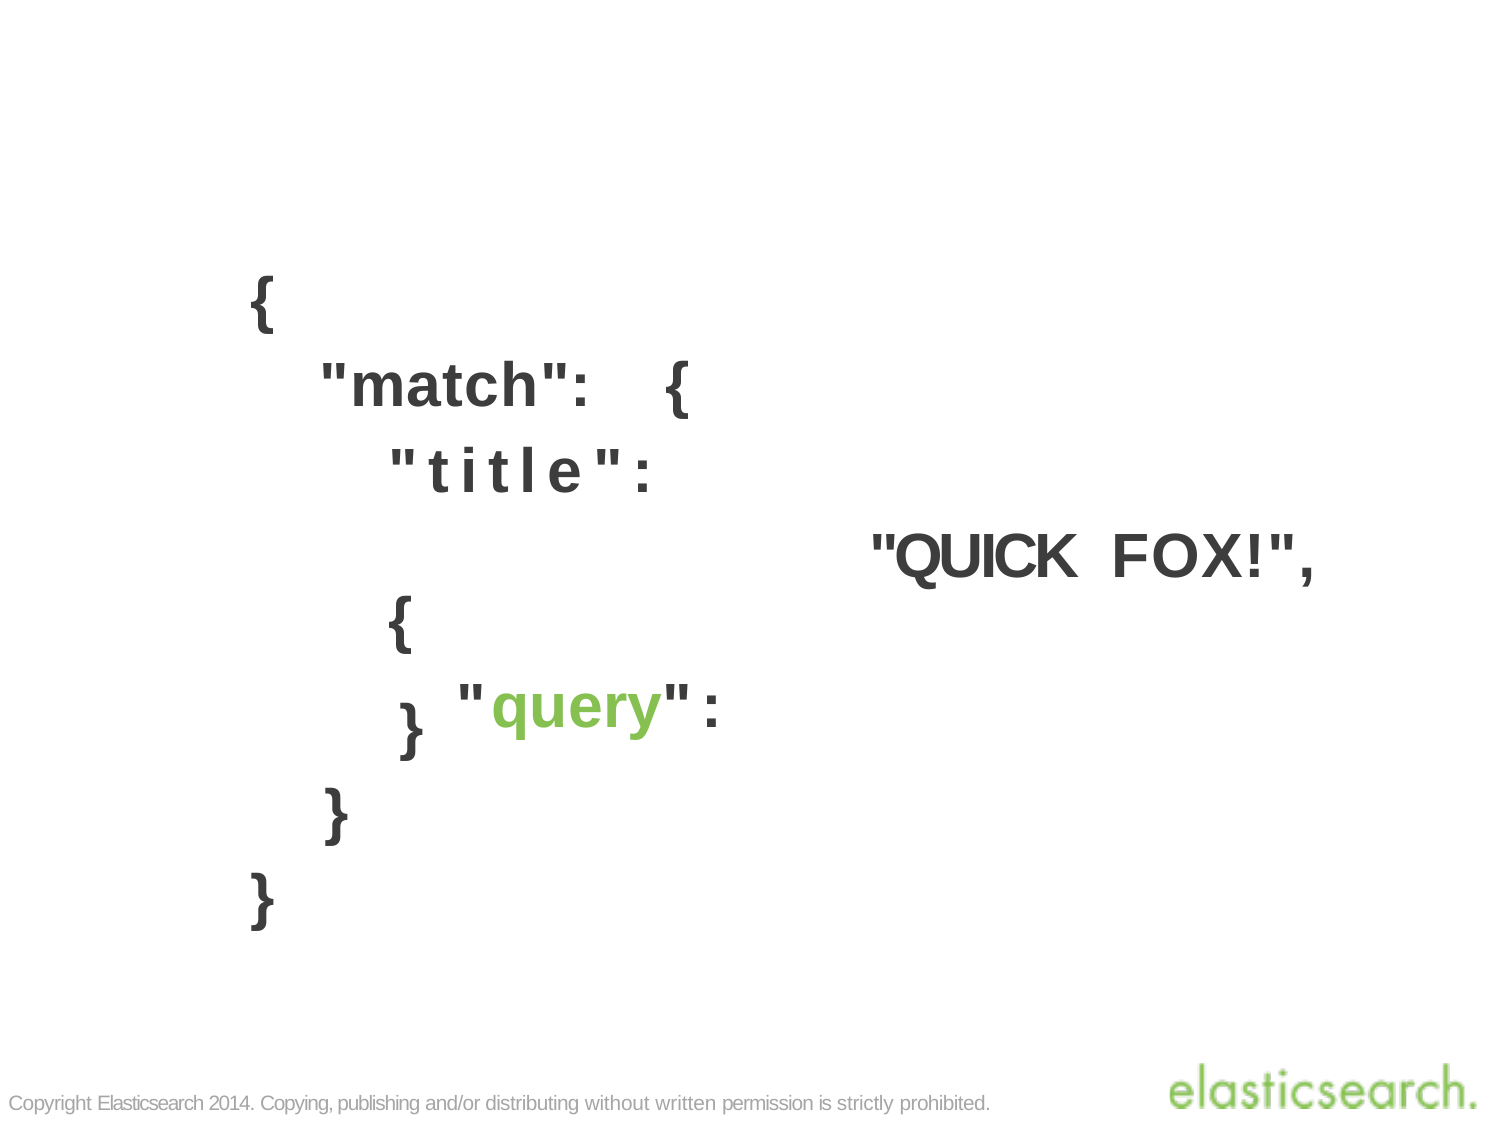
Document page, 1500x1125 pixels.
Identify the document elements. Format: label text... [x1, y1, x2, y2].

text_box } } } [248, 673, 425, 932]
text_box "QUICK FOX!", [867, 512, 1319, 590]
footer Copyright Elasticsearch 2014. Copying, publishing and/or distributing without written permission is strictly prohibited. [6, 1013, 1001, 1125]
picture [1169, 1063, 1477, 1109]
text_box { [248, 256, 288, 334]
text_box "match": { "title": { "query": [317, 331, 734, 740]
